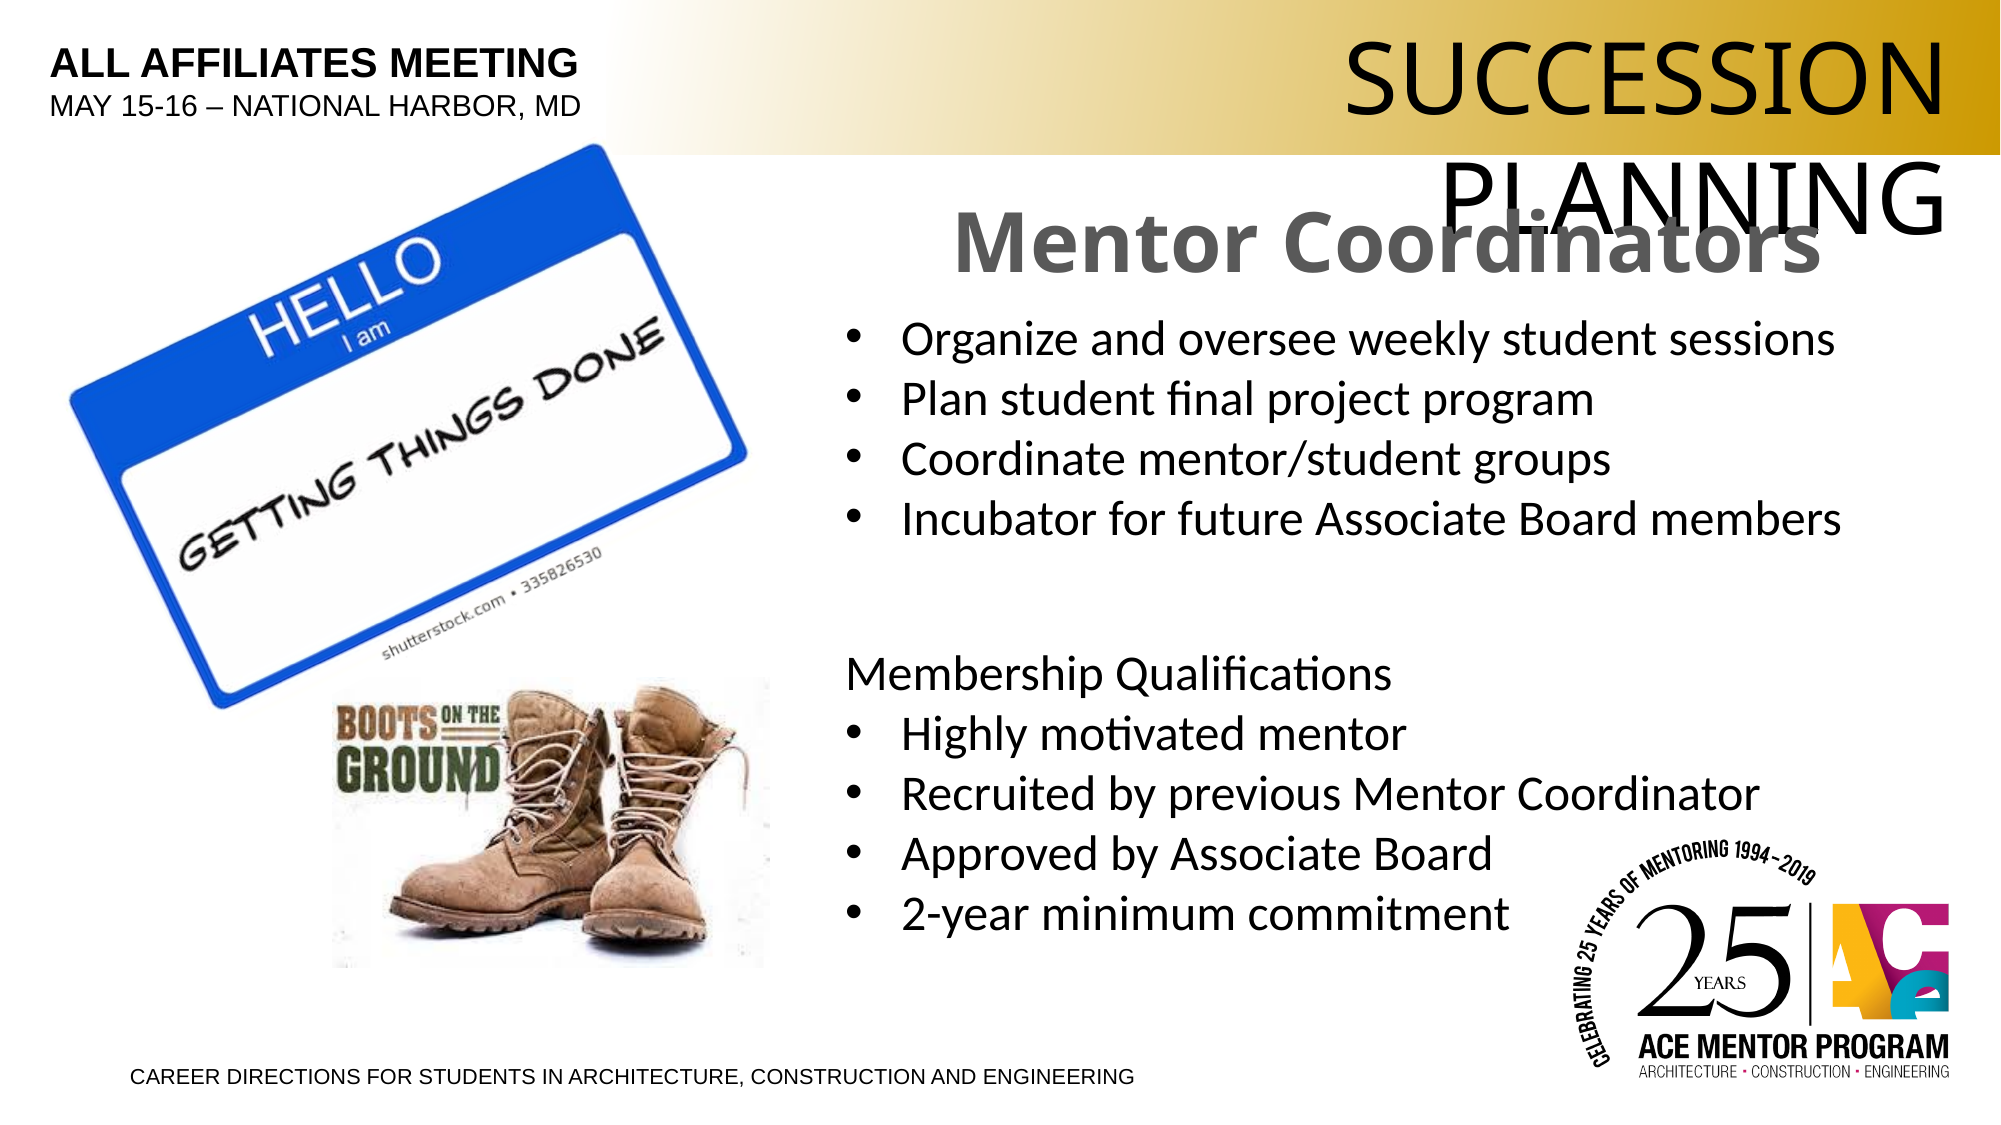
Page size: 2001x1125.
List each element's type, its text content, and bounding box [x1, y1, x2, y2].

picture [59, 134, 770, 968]
text_box SUCCESSION PLANNING [960, 7, 1965, 262]
text_box Organize and oversee weekly student sessions Plan student final project program Coordinate mentor/student groups Incubator for future Associate Board members [830, 298, 1965, 613]
picture [1559, 824, 1966, 1096]
text_box Membership Qualifications Highly motivated mentor Recruited by previous Mentor Coordinator Approved by Associate Board 2-year minimum commitment [830, 633, 1946, 1009]
text_box Mentor Coordinators [830, 182, 1946, 297]
